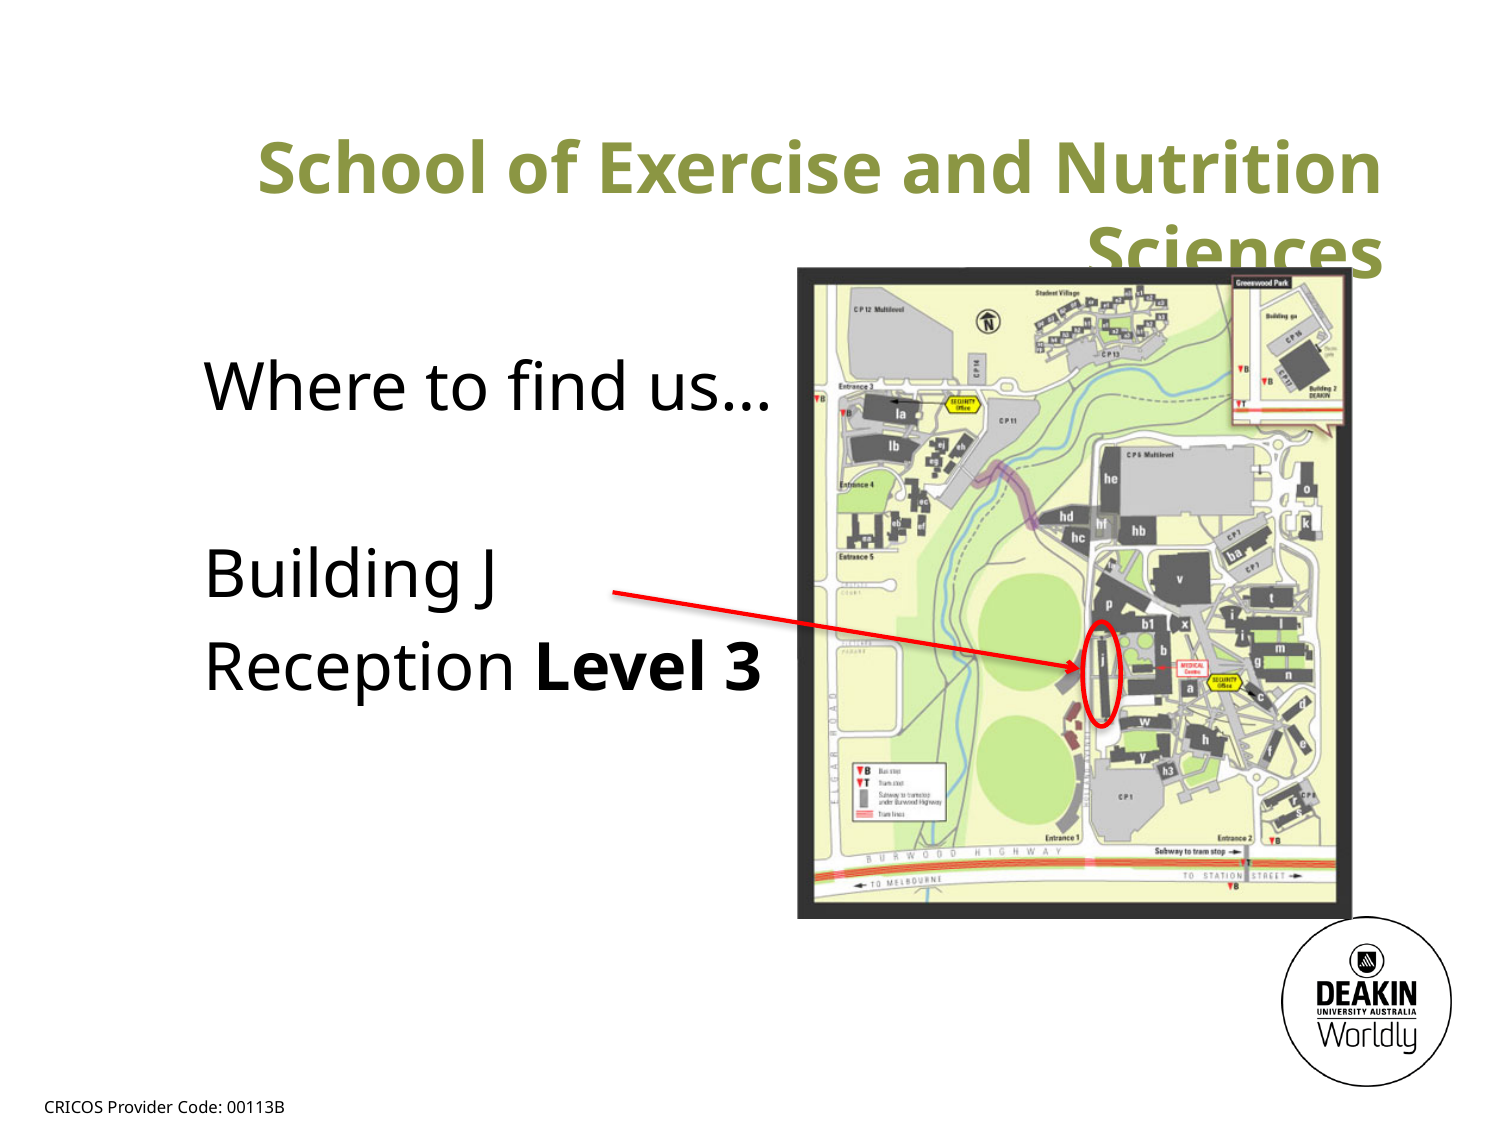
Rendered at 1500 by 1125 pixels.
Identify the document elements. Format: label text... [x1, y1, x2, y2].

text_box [612, 591, 1081, 669]
text_box School of Exercise and Nutrition Sciences [29, 115, 1400, 256]
picture [796, 266, 1353, 919]
picture [1281, 916, 1452, 1087]
text_box Where to find us… Building J Reception Level 3 [159, 243, 1410, 981]
